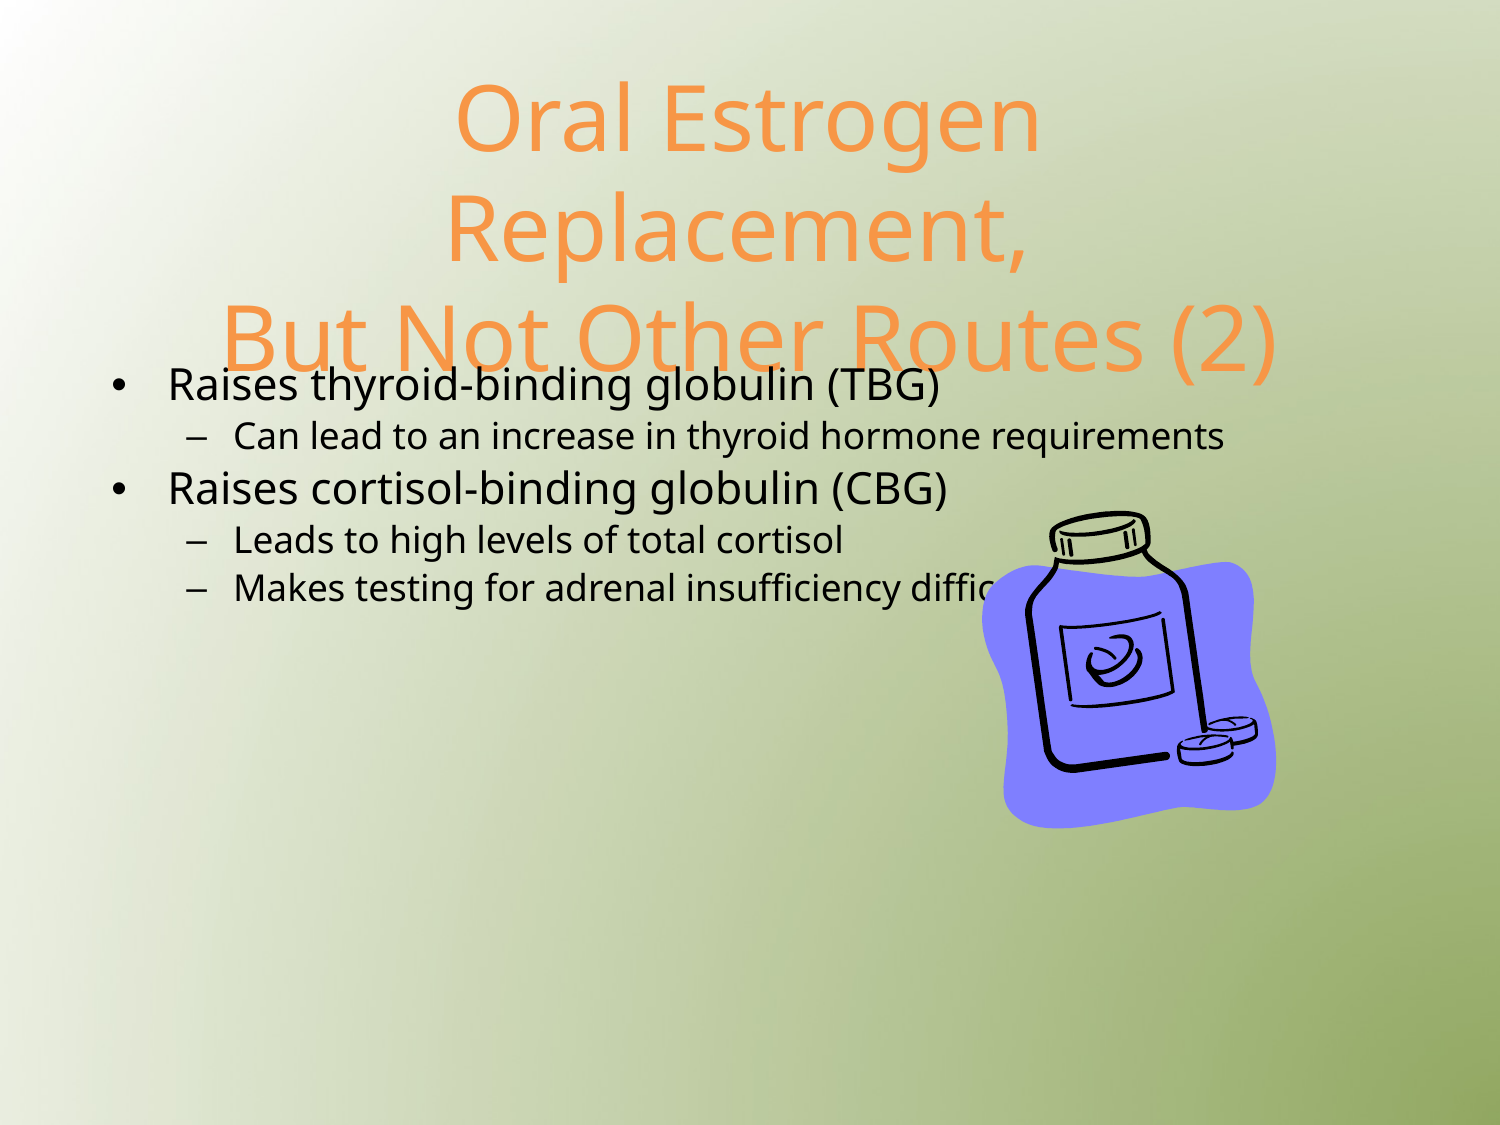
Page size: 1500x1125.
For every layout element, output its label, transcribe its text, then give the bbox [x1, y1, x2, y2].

picture [0, 0, 1500, 1125]
list Raises thyroid-binding globulin (TBG) Can lead to an increase in thyroid hormone requirements Raises cortisol-binding globulin (CBG) Leads to high levels of total cortisol Makes testing for adrenal insufficiency difficult [96, 355, 1366, 956]
title Oral Estrogen Replacement, But Not Other Routes (2) [183, 141, 1315, 308]
